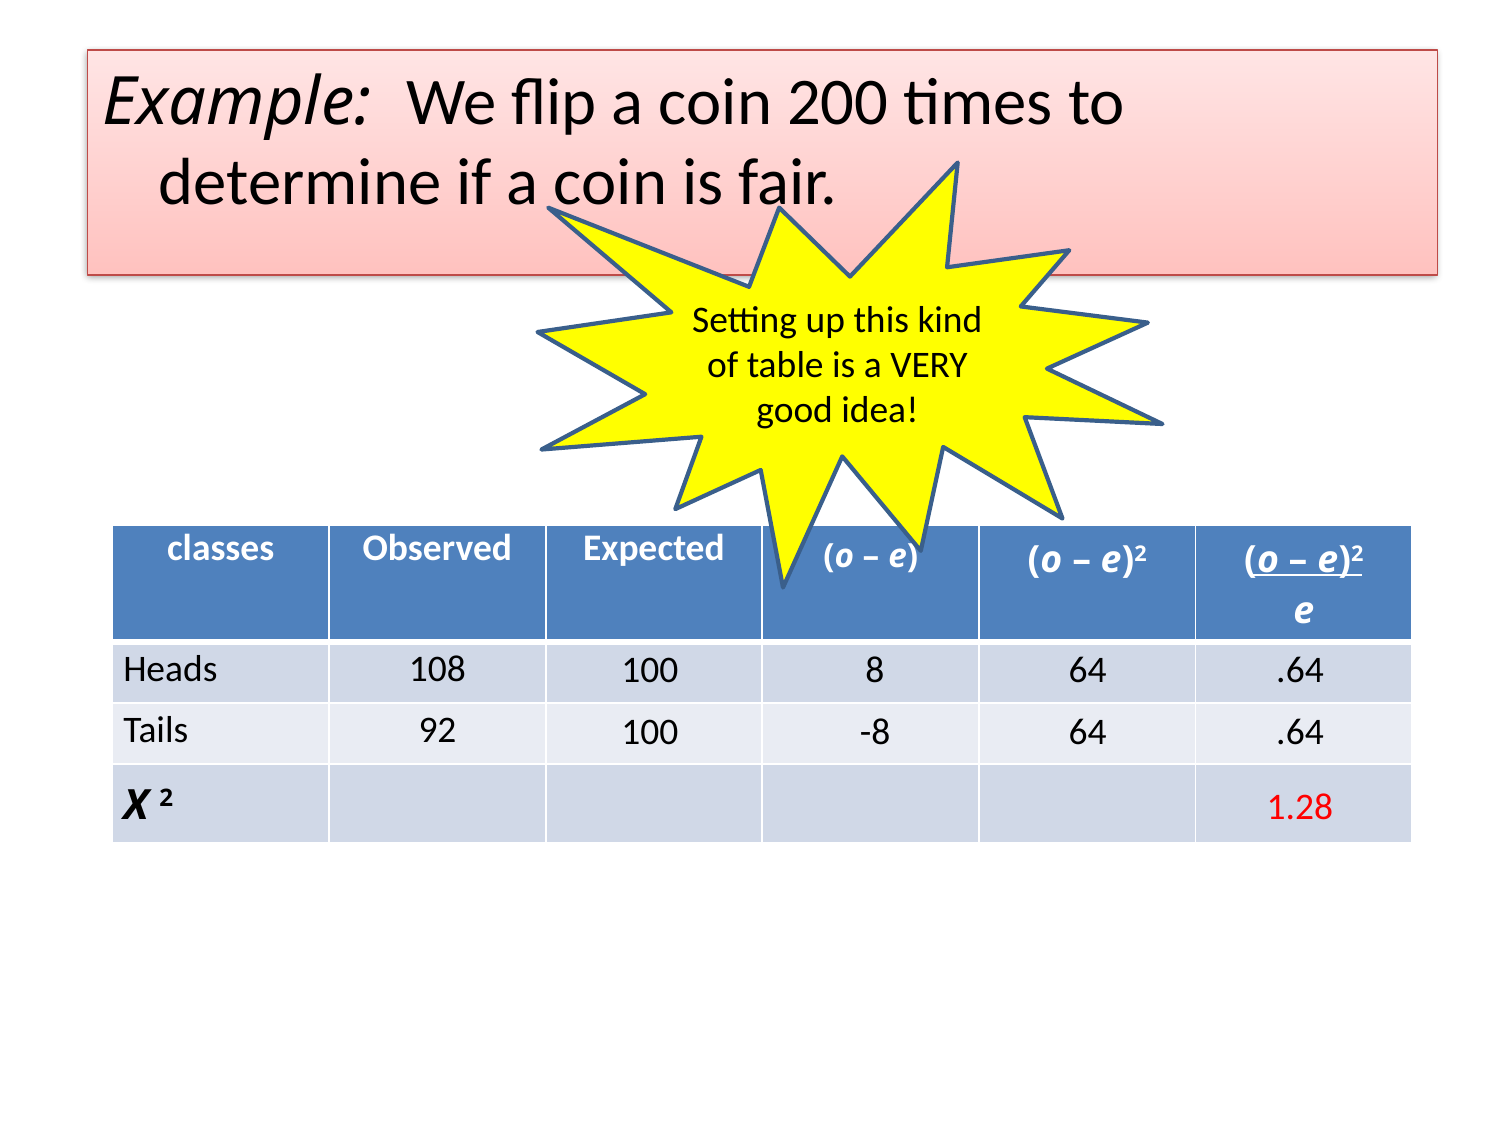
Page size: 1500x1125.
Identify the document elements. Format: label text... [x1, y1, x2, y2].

text_box Setting up this kind of table is a VERY good idea! [675, 287, 1000, 438]
table_header (o – e)2 [980, 526, 1195, 639]
text_box -8 [799, 699, 950, 760]
table_cell [547, 704, 761, 763]
table_cell [763, 765, 978, 842]
table_cell [763, 704, 978, 763]
text_box 64 [1012, 699, 1163, 760]
table_header Expected [547, 526, 761, 639]
text_box 1.28 [1224, 774, 1375, 835]
table_cell [980, 704, 1195, 763]
table_cell [547, 765, 761, 842]
table_cell Heads [113, 645, 328, 702]
text_box 100 [574, 637, 725, 698]
table_cell [980, 765, 1195, 842]
list Example: We flip a coin 200 times to determine if a coin is fair. [87, 49, 1438, 276]
table_cell [1196, 765, 1411, 842]
table_cell [330, 765, 545, 842]
table_header (o – e) [763, 526, 978, 639]
table_cell [980, 645, 1195, 702]
table_cell [1196, 645, 1411, 702]
table_cell 92 [330, 704, 545, 763]
text_box 100 [574, 699, 725, 760]
text_box .64 [1224, 637, 1375, 698]
table_cell X 2 [113, 765, 328, 842]
table_header Observed [330, 526, 545, 639]
text_box [535, 160, 1165, 590]
table_cell [1196, 704, 1411, 763]
text_box .64 [1224, 699, 1375, 760]
table_cell [763, 645, 978, 702]
text_box 64 [1012, 637, 1163, 698]
table_header classes [113, 526, 328, 639]
table_cell 108 [330, 645, 545, 702]
table_cell [547, 645, 761, 702]
table_cell Tails [113, 704, 328, 763]
table_header (o – e)2 e [1196, 526, 1411, 639]
text_box 8 [799, 637, 950, 698]
